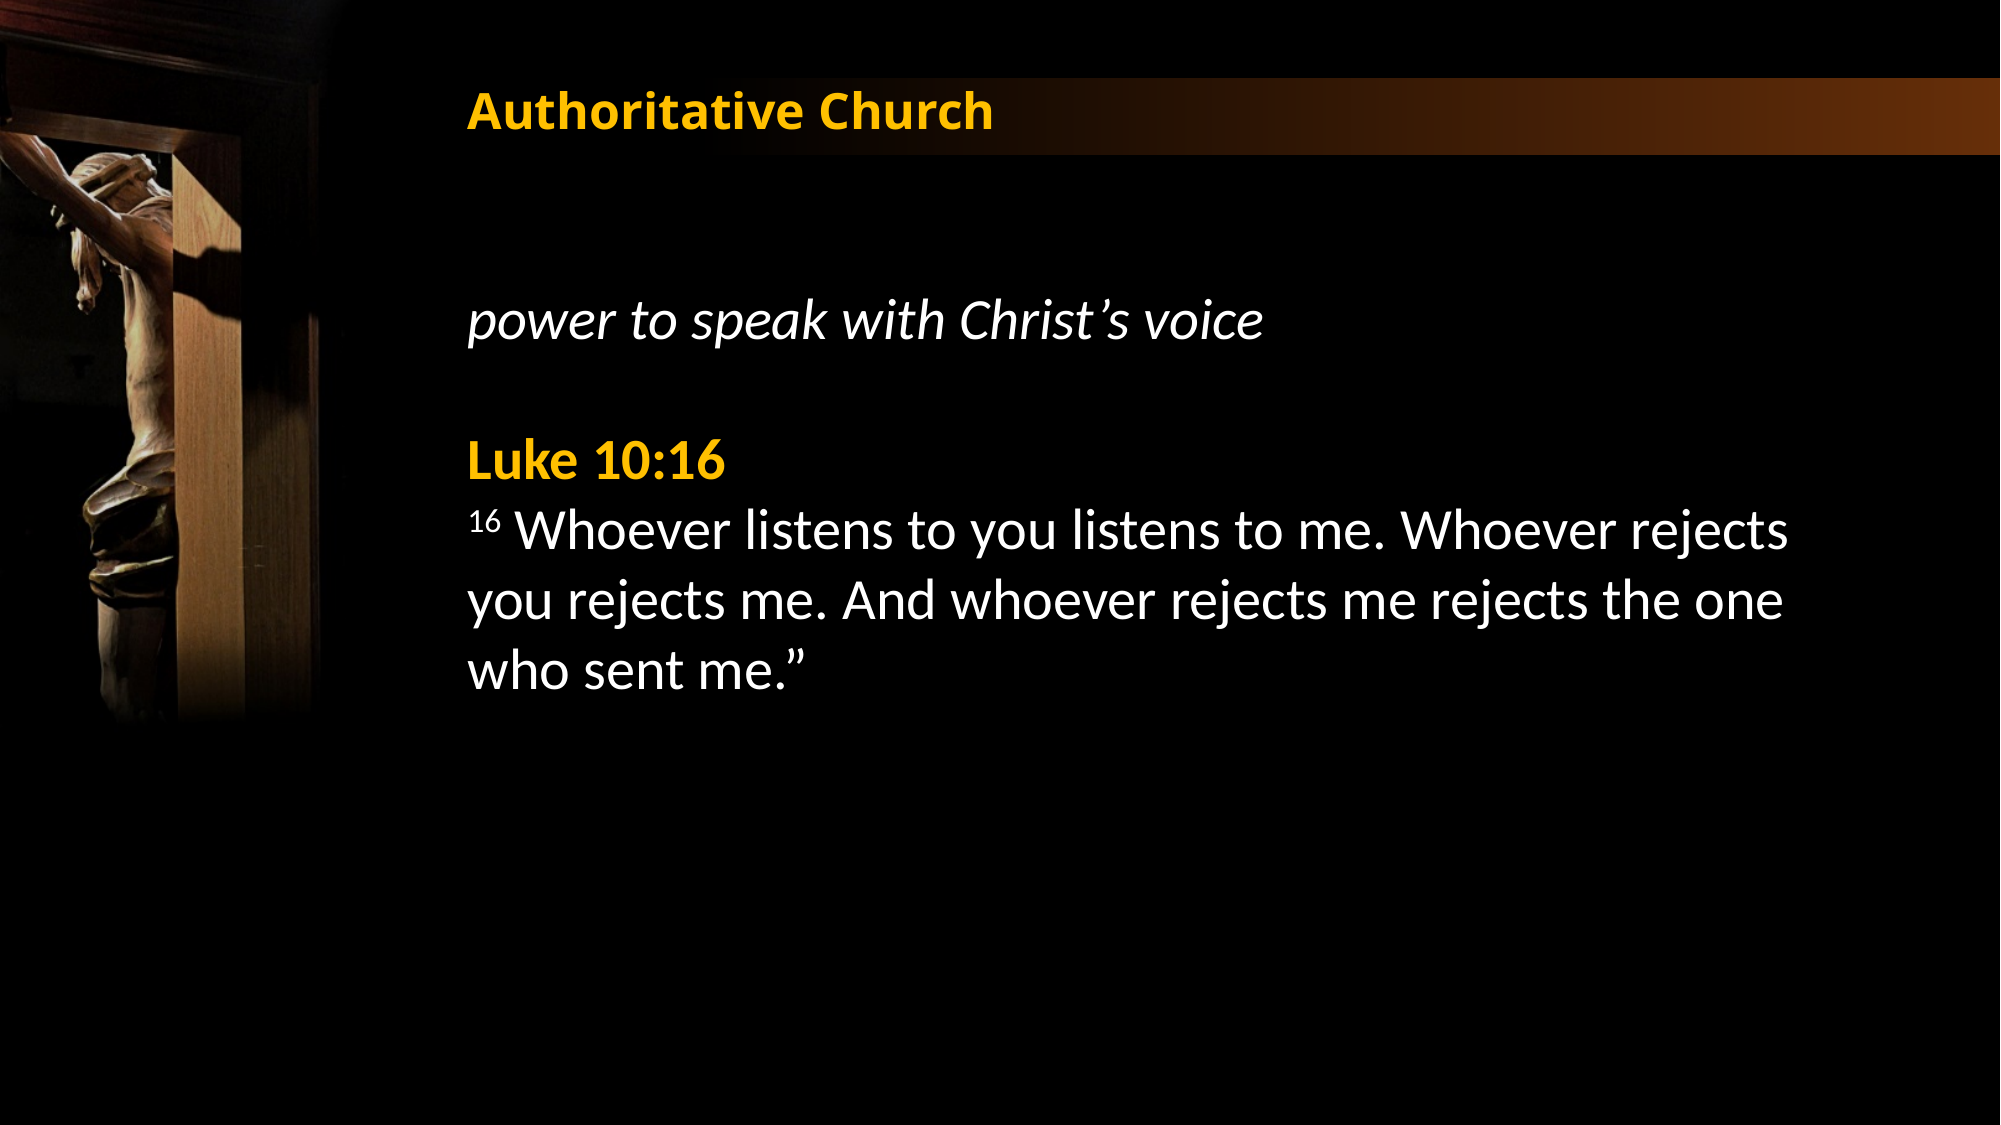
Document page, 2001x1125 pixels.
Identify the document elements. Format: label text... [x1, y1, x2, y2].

text_box power to speak with Christ’s voice Luke 10:16 16 Whoever listens to you listens to me. Whoever rejects you rejects me. And whoever rejects me rejects the one who sent me.” [452, 273, 1895, 709]
subtitle Authoritative Church [452, 78, 2000, 155]
picture [0, 0, 797, 776]
